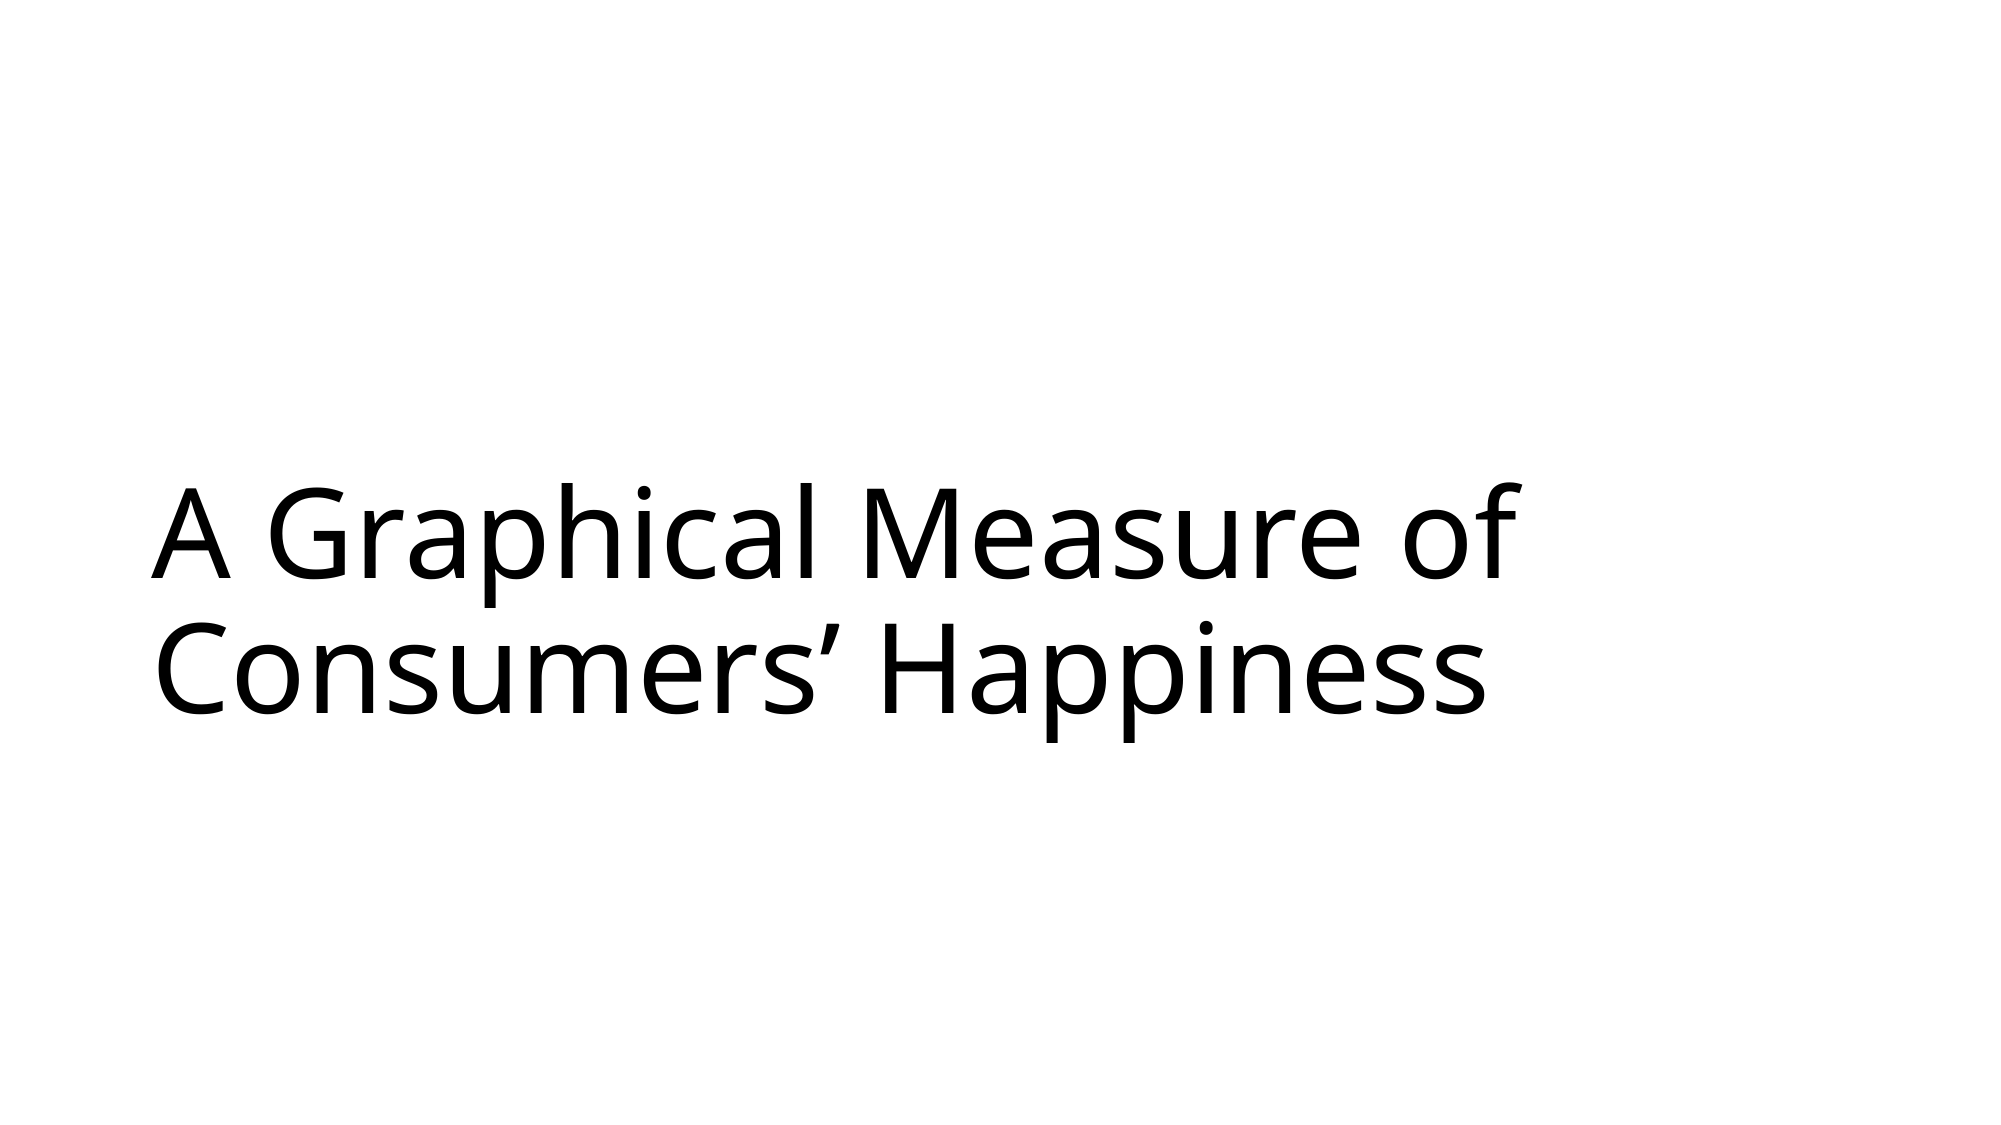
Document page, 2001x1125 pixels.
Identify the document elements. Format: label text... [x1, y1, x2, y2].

title A Graphical Measure of Consumers’ Happiness [136, 280, 1862, 749]
